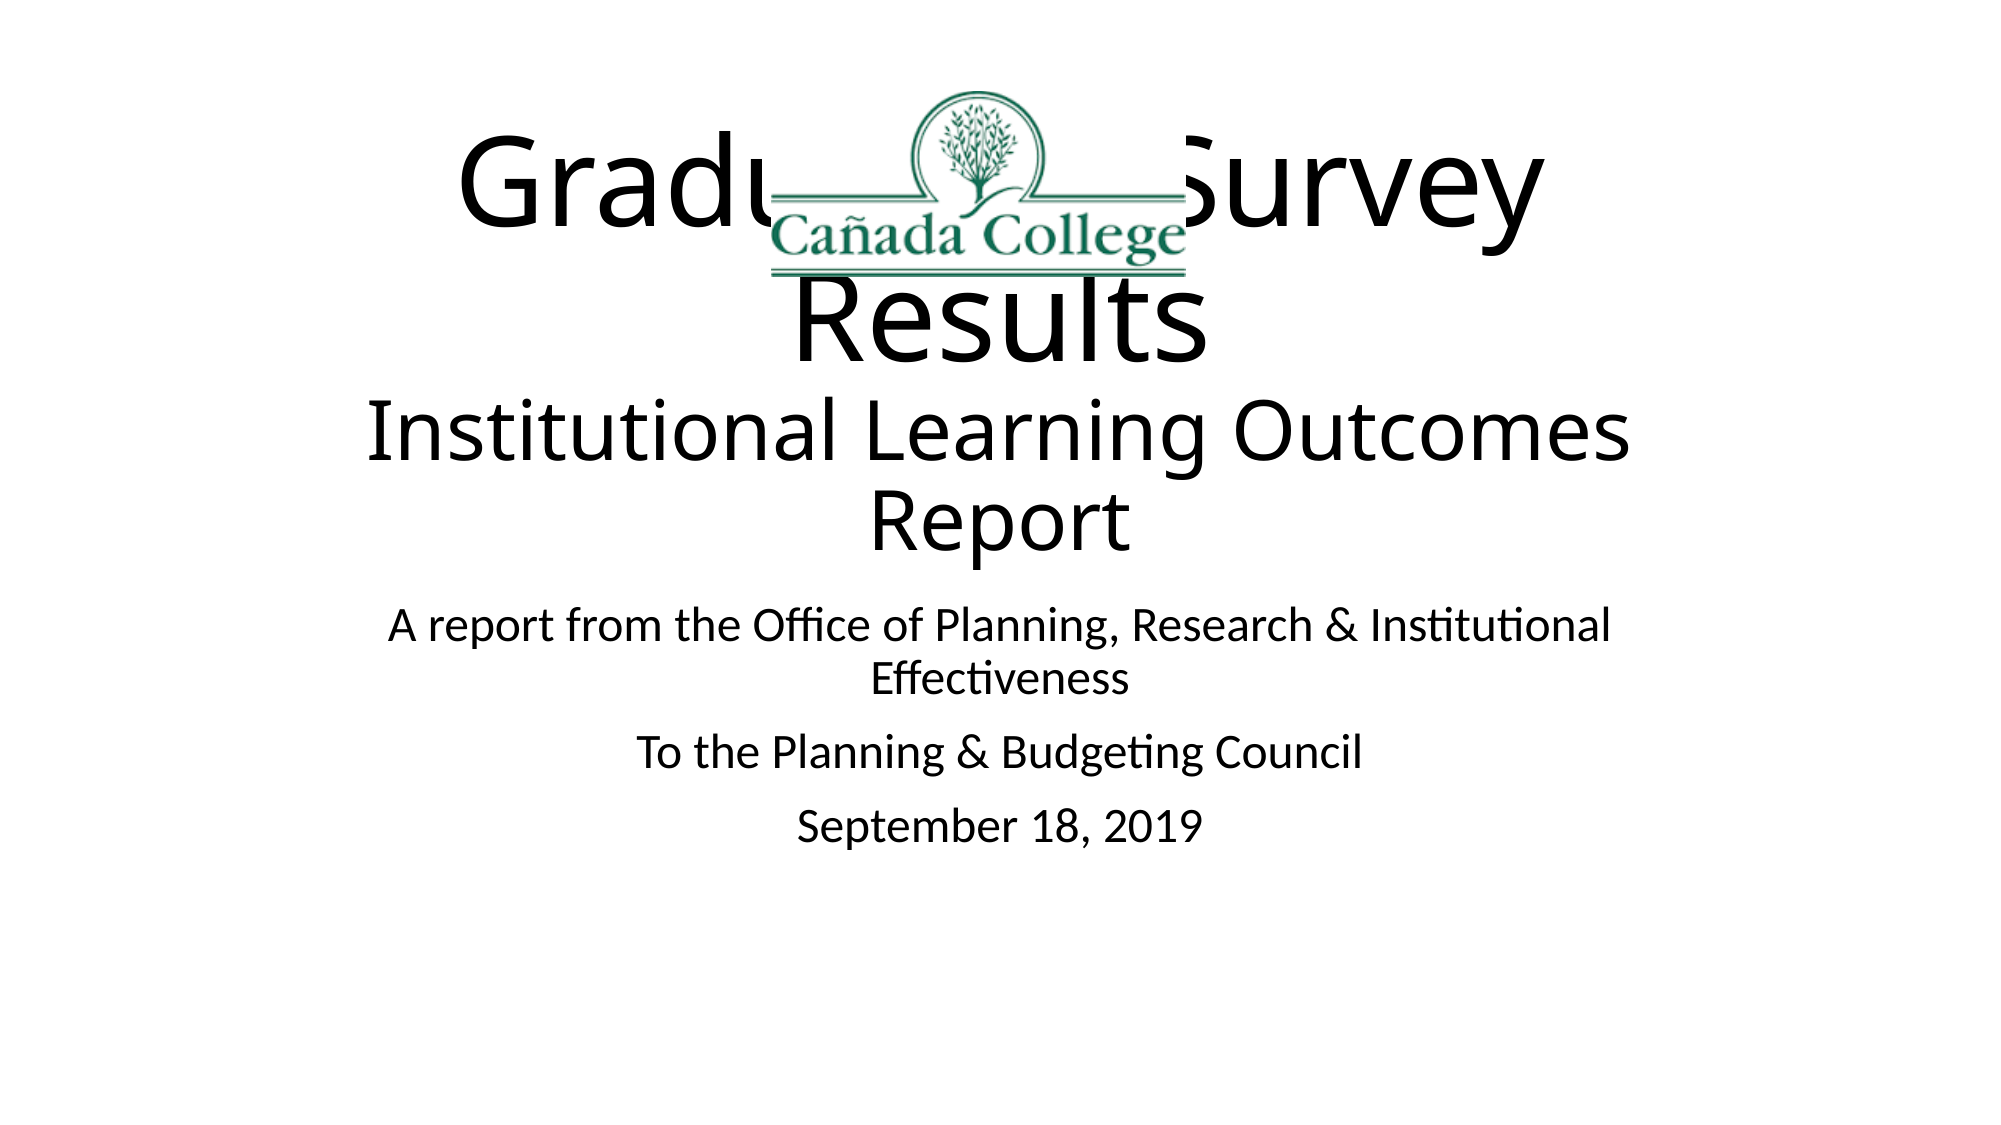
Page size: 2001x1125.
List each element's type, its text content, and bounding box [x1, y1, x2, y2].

title Graduation Survey Results Institutional Learning Outcomes Report [249, 184, 1750, 576]
picture [771, 91, 1186, 278]
subtitle A report from the Office of Planning, Research & Institutional Effectiveness To the Planning & Budgeting Council September 18, 2019 [249, 590, 1750, 863]
